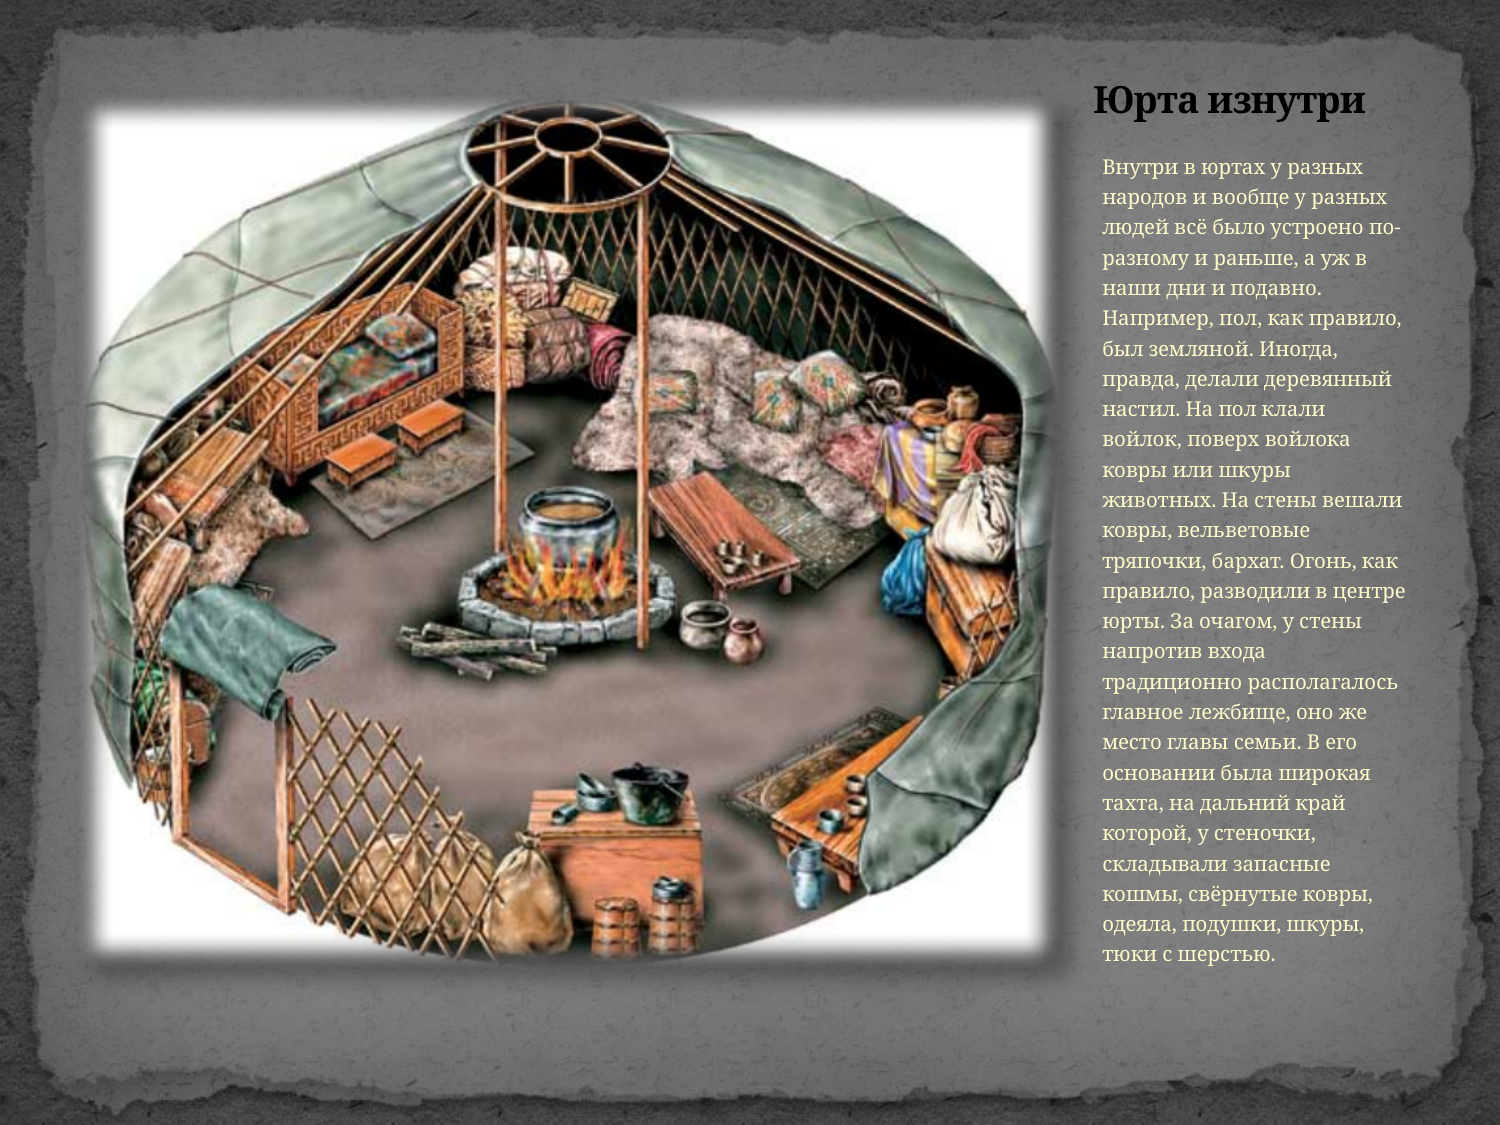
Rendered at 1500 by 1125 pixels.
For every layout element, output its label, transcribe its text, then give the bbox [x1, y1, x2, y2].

picture [75, 92, 1063, 970]
list Внутри в юртах у разных народов и вообще у разных людей всё было устроено по-разному и раньше, а уж в наши дни и подавно. Например, пол, как правило, был земляной. Иногда, правда, делали деревянный настил. На пол клали войлок, поверх войлока ковры или шкуры животных. На стены вешали ковры, вельветовые тряпочки, бархат. Огонь, как правило, разводили в центре юрты. За очагом, у стены напротив входа традиционно располагалось главное лежбище, оно же место главы семьи. В его основании была широкая тахта, на дальний край которой, у стеночки, складывали запасные кошмы, свёрнутые ковры, одеяла, подушки, шкуры, тюки с шерстью. [1087, 140, 1425, 988]
title Юрта изнутри [1078, 58, 1416, 129]
